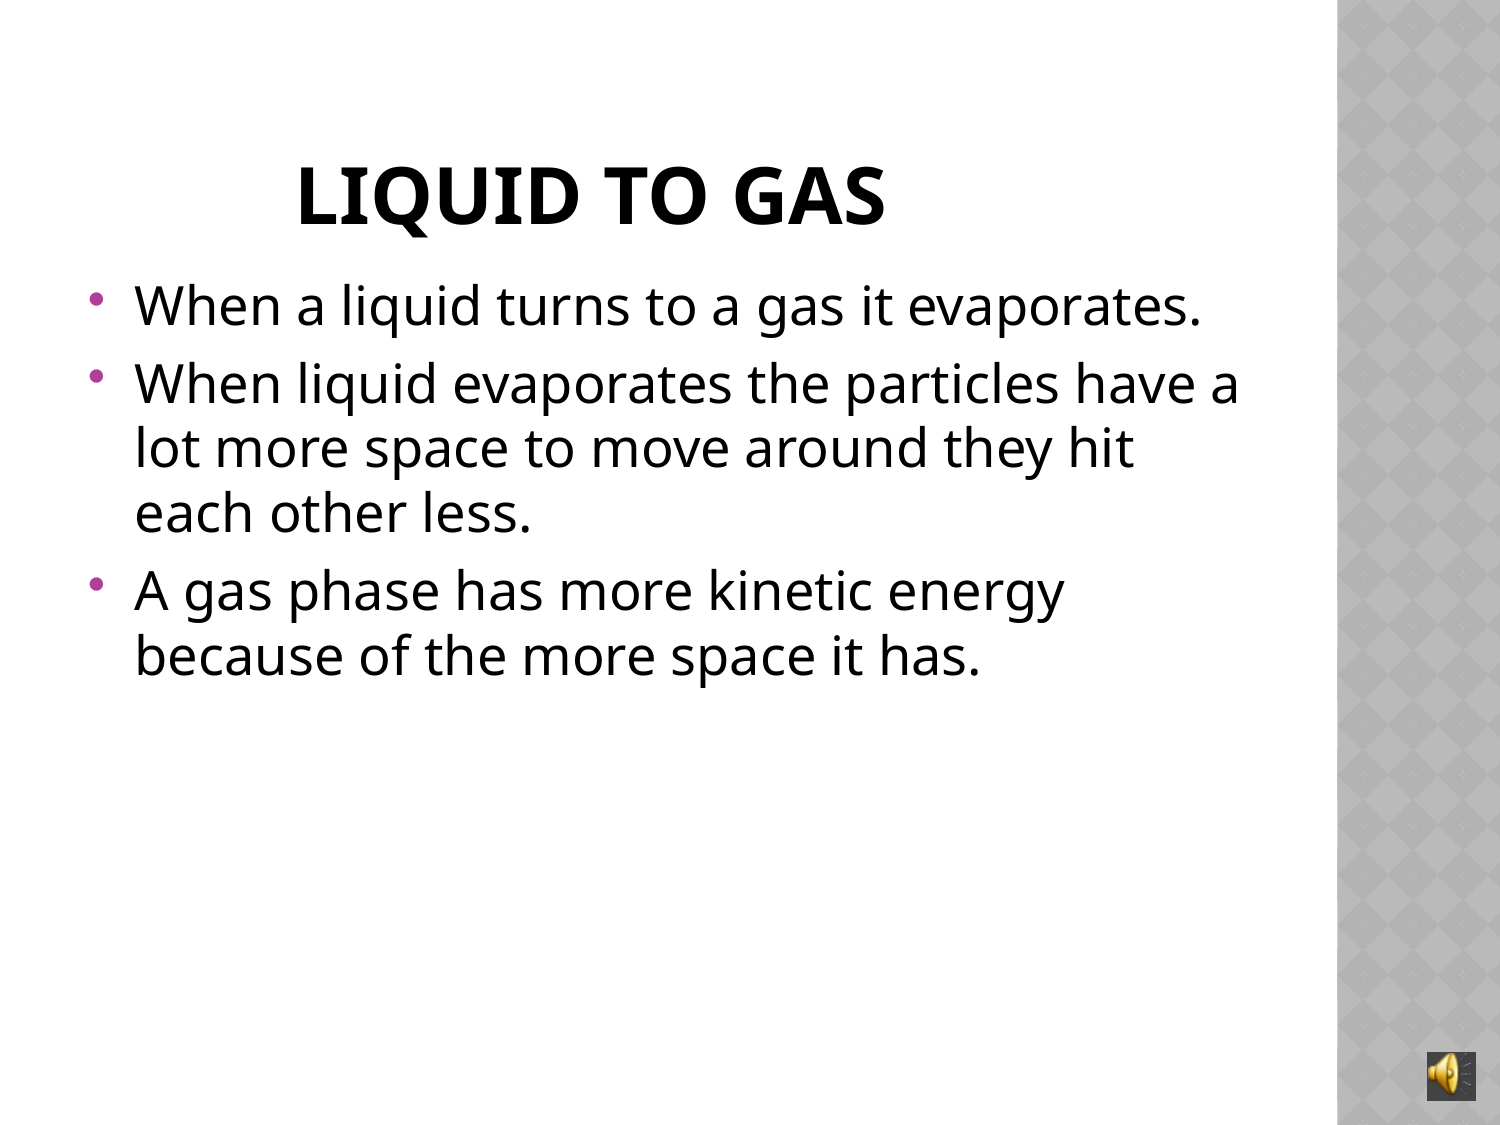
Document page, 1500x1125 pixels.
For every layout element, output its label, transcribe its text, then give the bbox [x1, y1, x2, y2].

title Liquid to gas [287, 52, 1025, 240]
picture [1426, 1051, 1477, 1102]
list When a liquid turns to a gas it evaporates. When liquid evaporates the particles have a lot more space to move around they hit each other less. A gas phase has more kinetic energy because of the more space it has. [75, 264, 1263, 1059]
